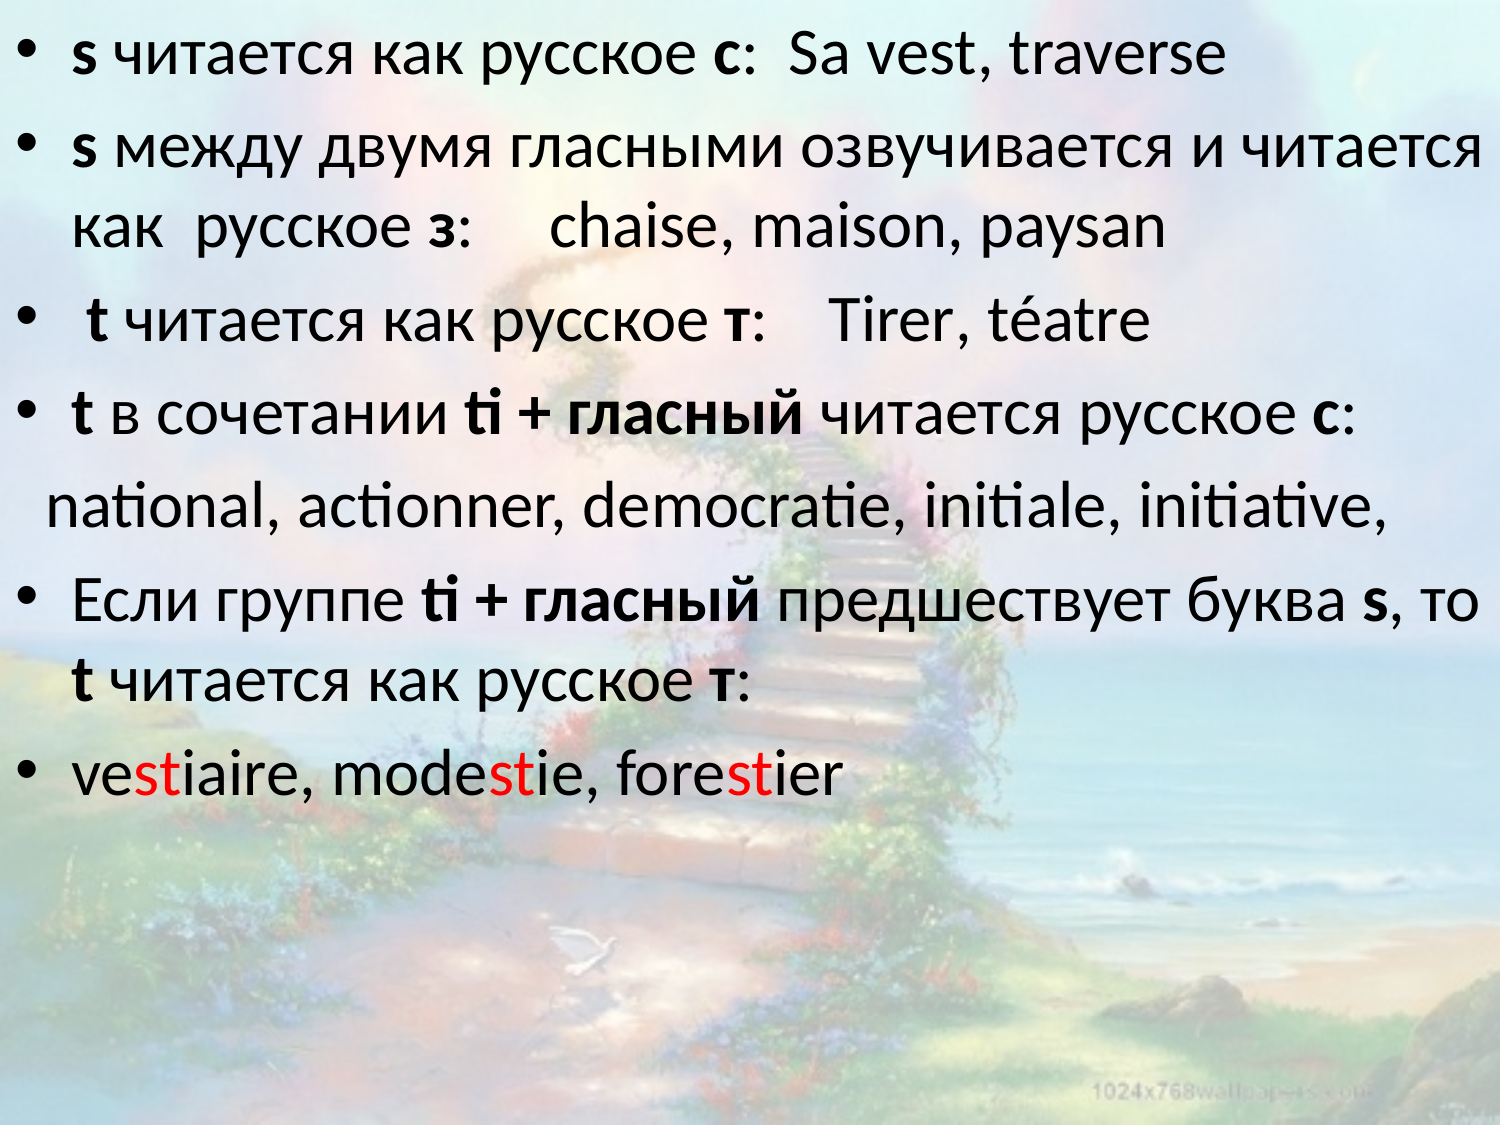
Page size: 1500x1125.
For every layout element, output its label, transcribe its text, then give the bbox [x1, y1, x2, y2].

list s читается как русское с: Sa vest, traverse s между двумя гласными озвучивается и читается как русское з: chaise, maison, paysan t читается как русское т: Tirer, téatre t в сочетании ti + гласный читается русское с: national, actionner, democratie, initiale, initiative, Если группе ti + гласный предшествует буква s, то t читается как русское т: vestiaire, modestie, forestier [0, 0, 1500, 1125]
